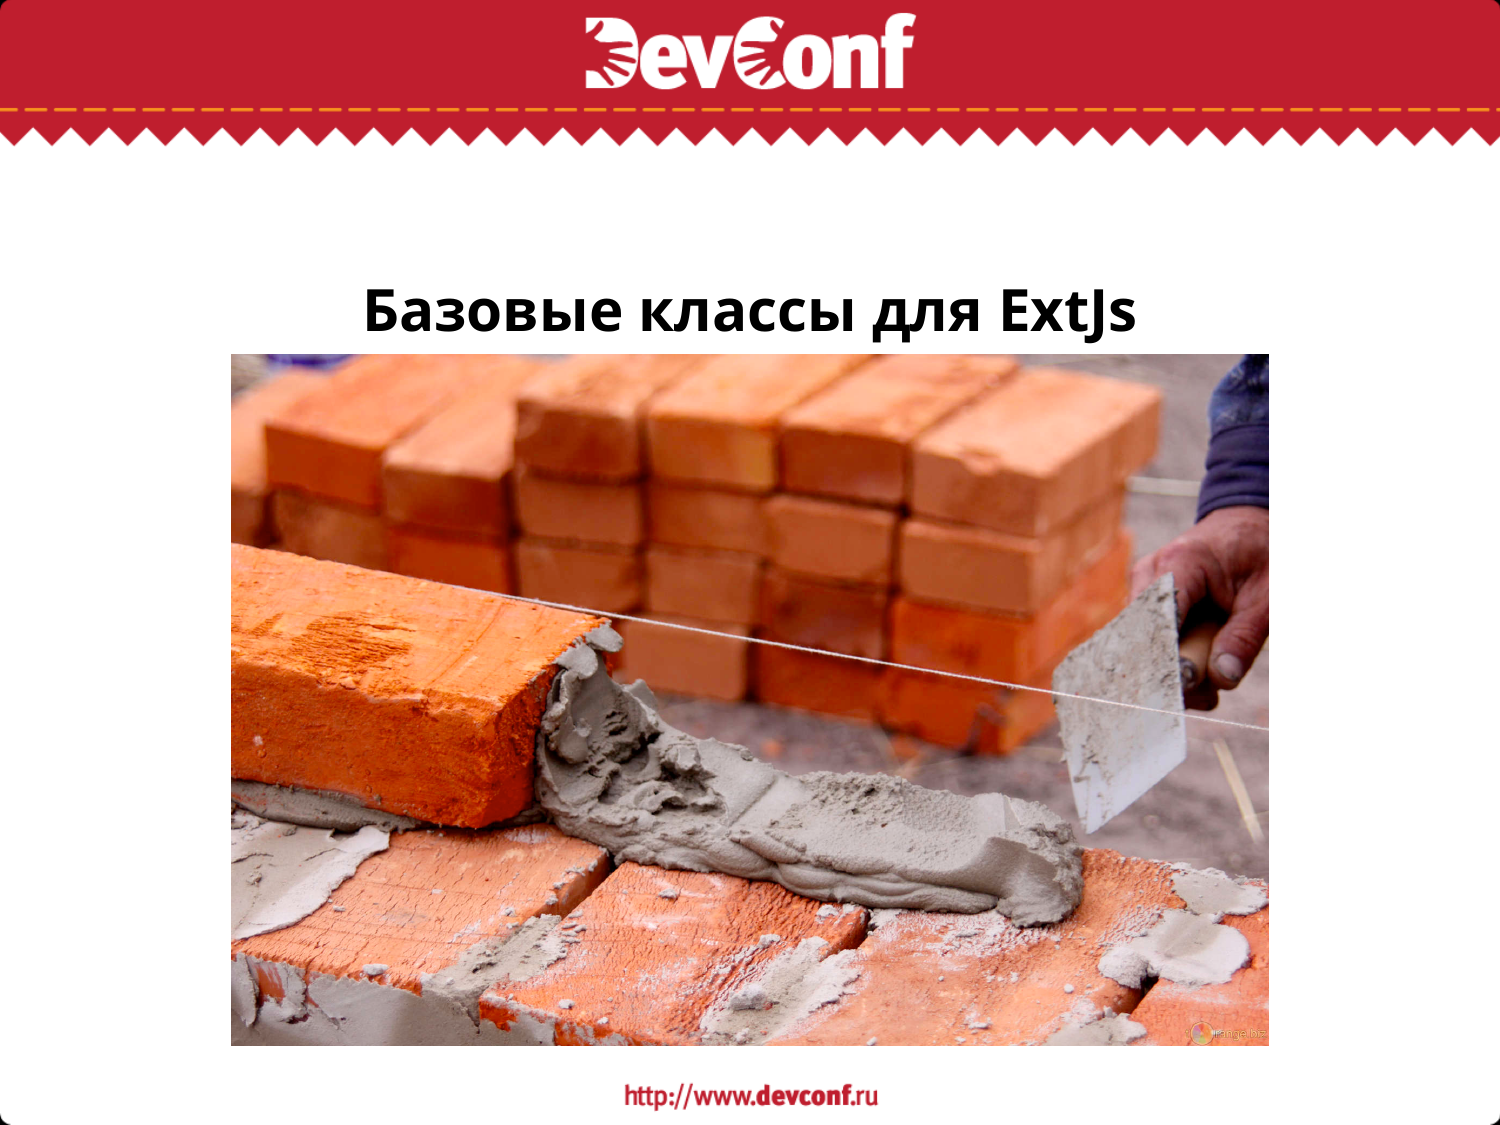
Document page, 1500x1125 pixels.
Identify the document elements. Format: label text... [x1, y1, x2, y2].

title Базовые классы для ExtJs [74, 219, 1426, 398]
picture [0, 0, 1500, 1125]
